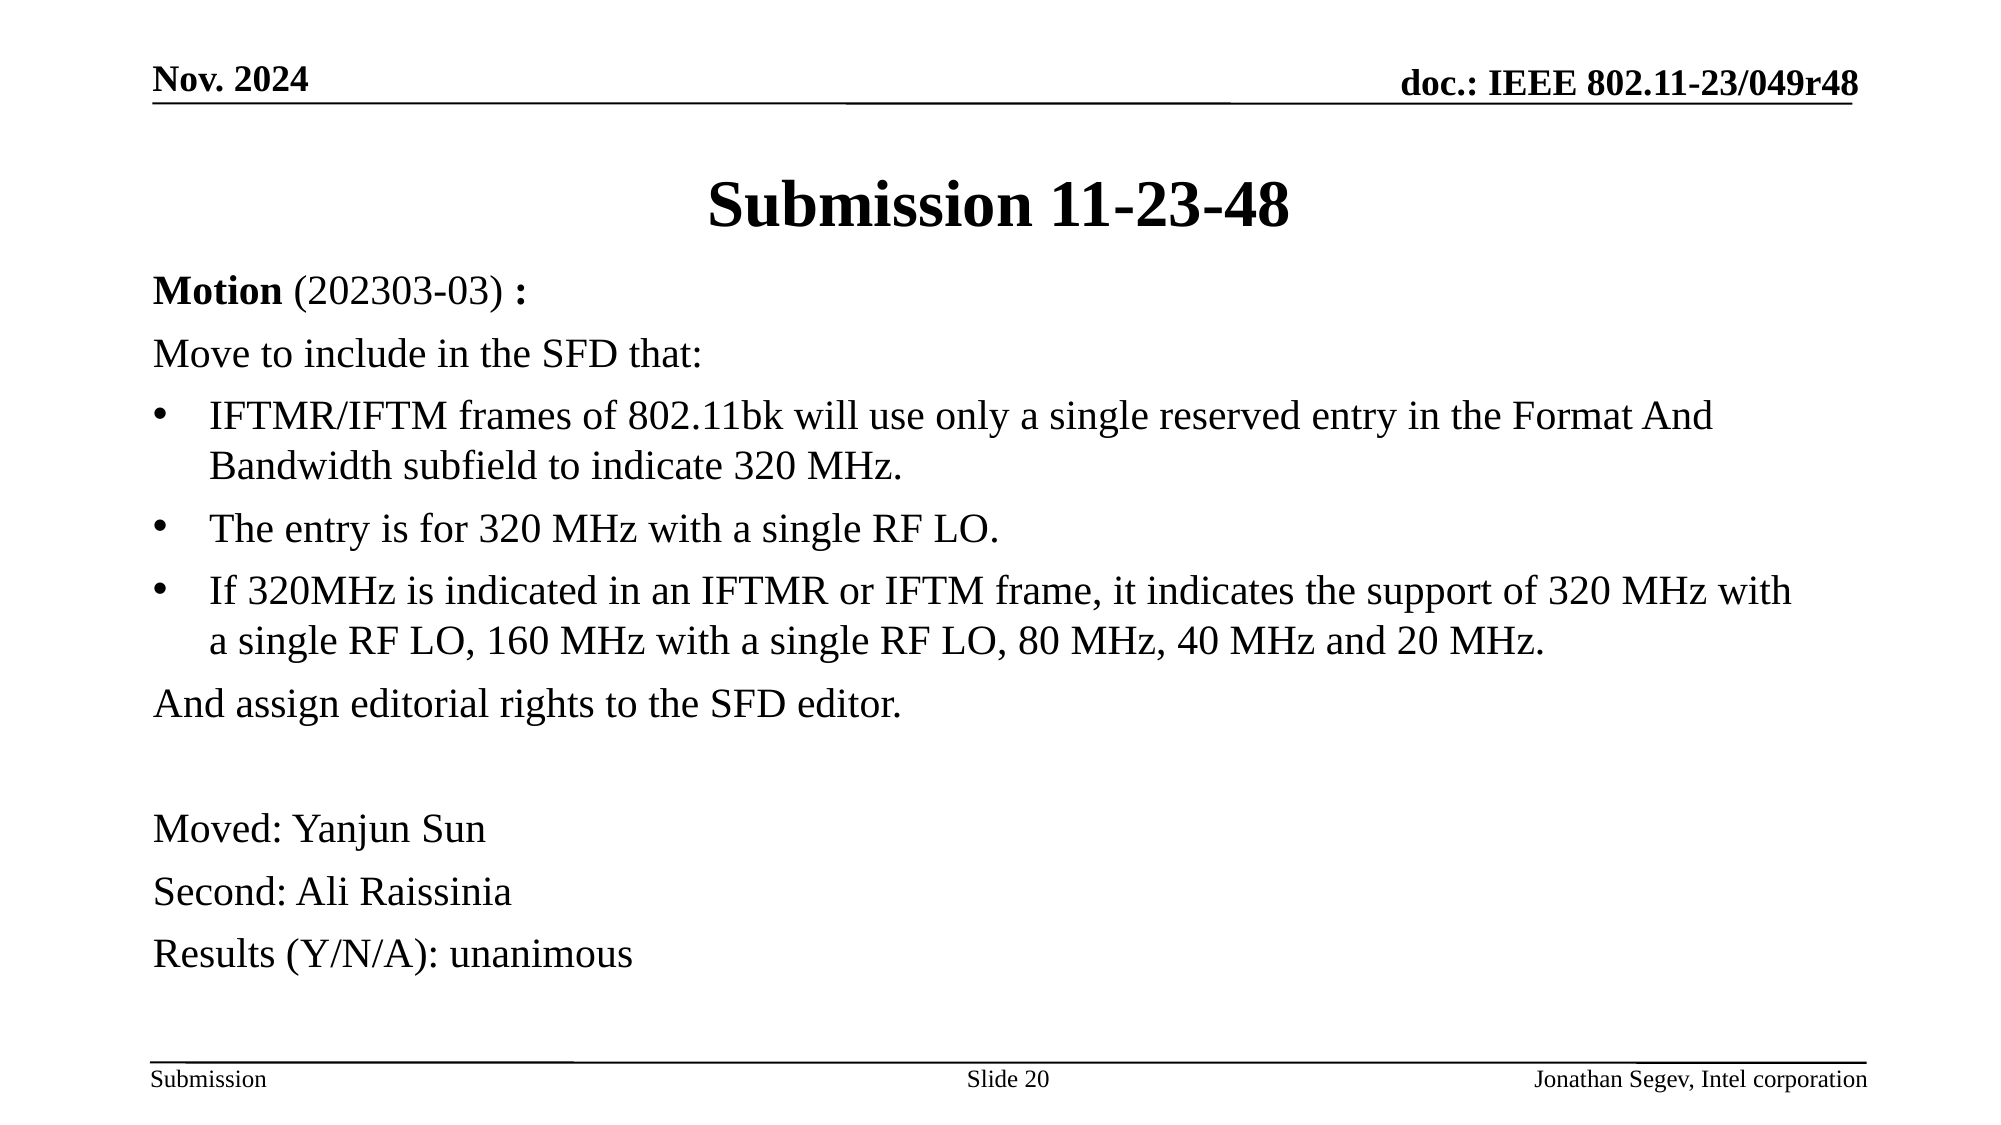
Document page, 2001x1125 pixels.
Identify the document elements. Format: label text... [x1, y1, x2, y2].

title Submission 11-23-48 [149, 112, 1850, 288]
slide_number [152, 54, 563, 100]
slide_number Slide 20 [950, 1061, 1067, 1123]
list Motion (202303-03) : Move to include in the SFD that: IFTMR/IFTM frames of 802.11bk will use only a single reserved entry in the Format And Bandwidth subfield to indicate 320 MHz. The entry is for 320 MHz with a single RF LO. If 320MHz is indicated in an IFTMR or IFTM frame, it indicates the support of 320 MHz with a single RF LO, 160 MHz with a single RF LO, 80 MHz, 40 MHz and 20 MHz. And assign editorial rights to the SFD editor. Moved: Yanjun Sun Second: Ali Raissinia Results (Y/N/A): unanimous [137, 255, 1838, 1000]
footer Jonathan Segev, Intel corporation [1171, 1061, 1869, 1093]
